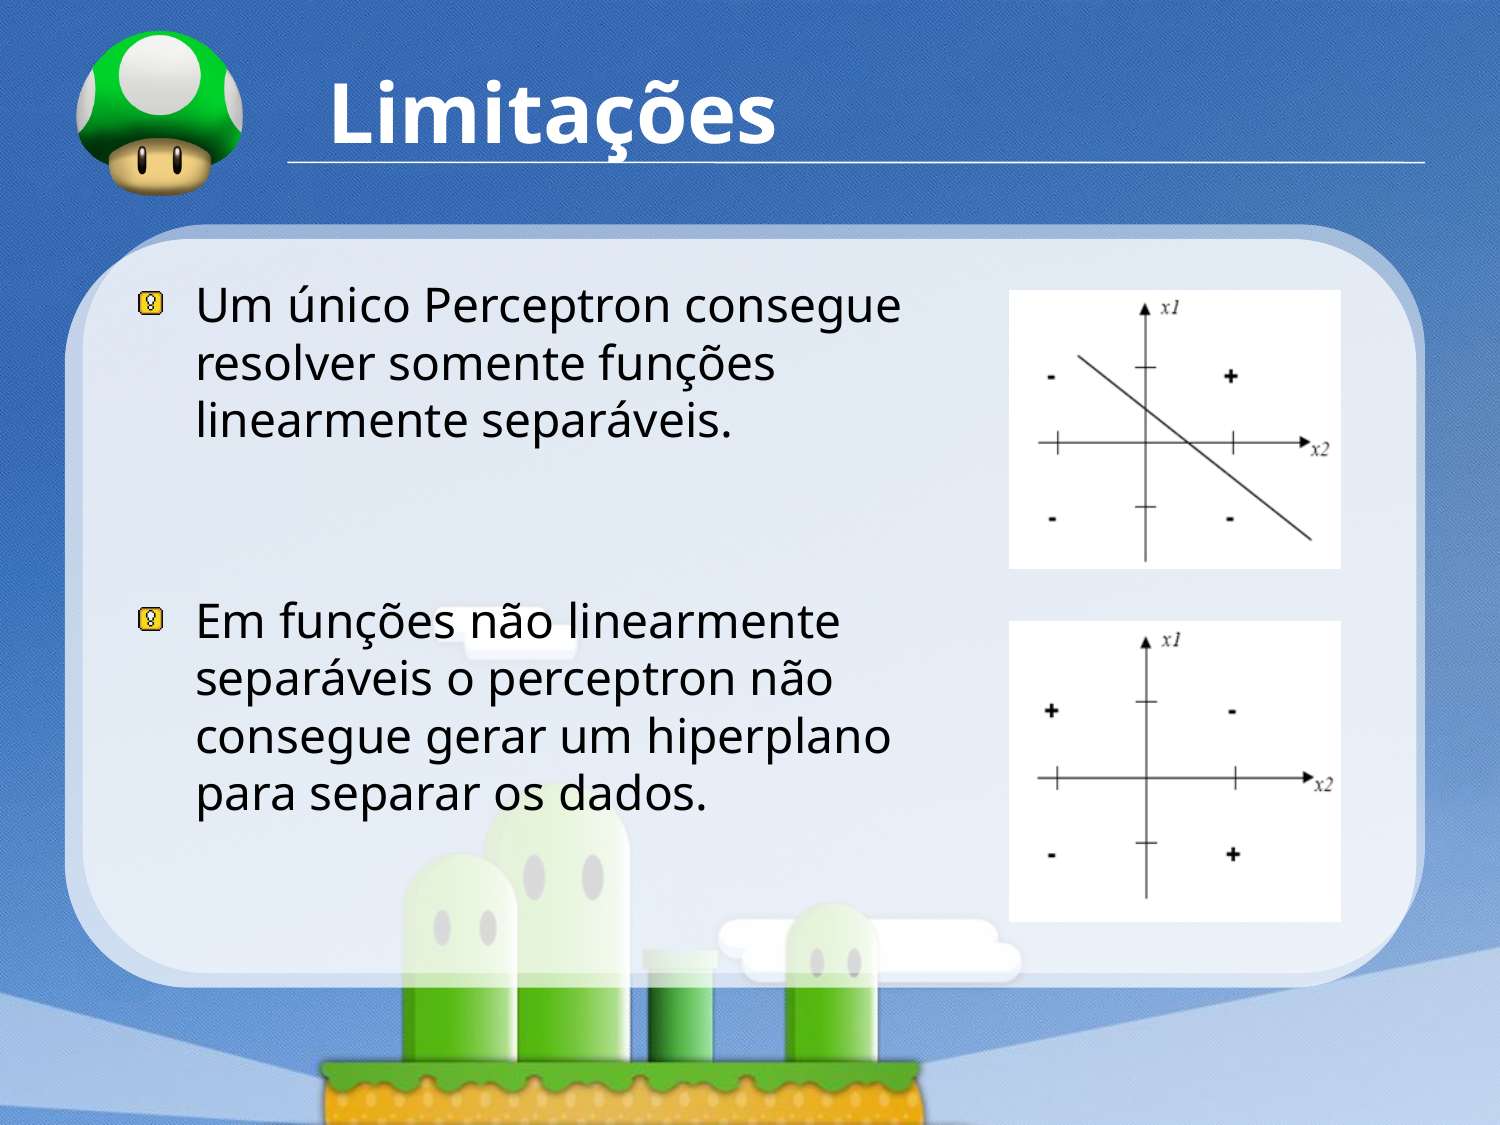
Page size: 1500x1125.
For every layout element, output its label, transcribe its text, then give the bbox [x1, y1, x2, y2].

list Um único Perceptron consegue resolver somente funções linearmente separáveis. Em funções não linearmente separáveis o perceptron não consegue gerar um hiperplano para separar os dados. [123, 267, 975, 941]
picture [0, 0, 1500, 1125]
title Limitações [312, 37, 1426, 183]
